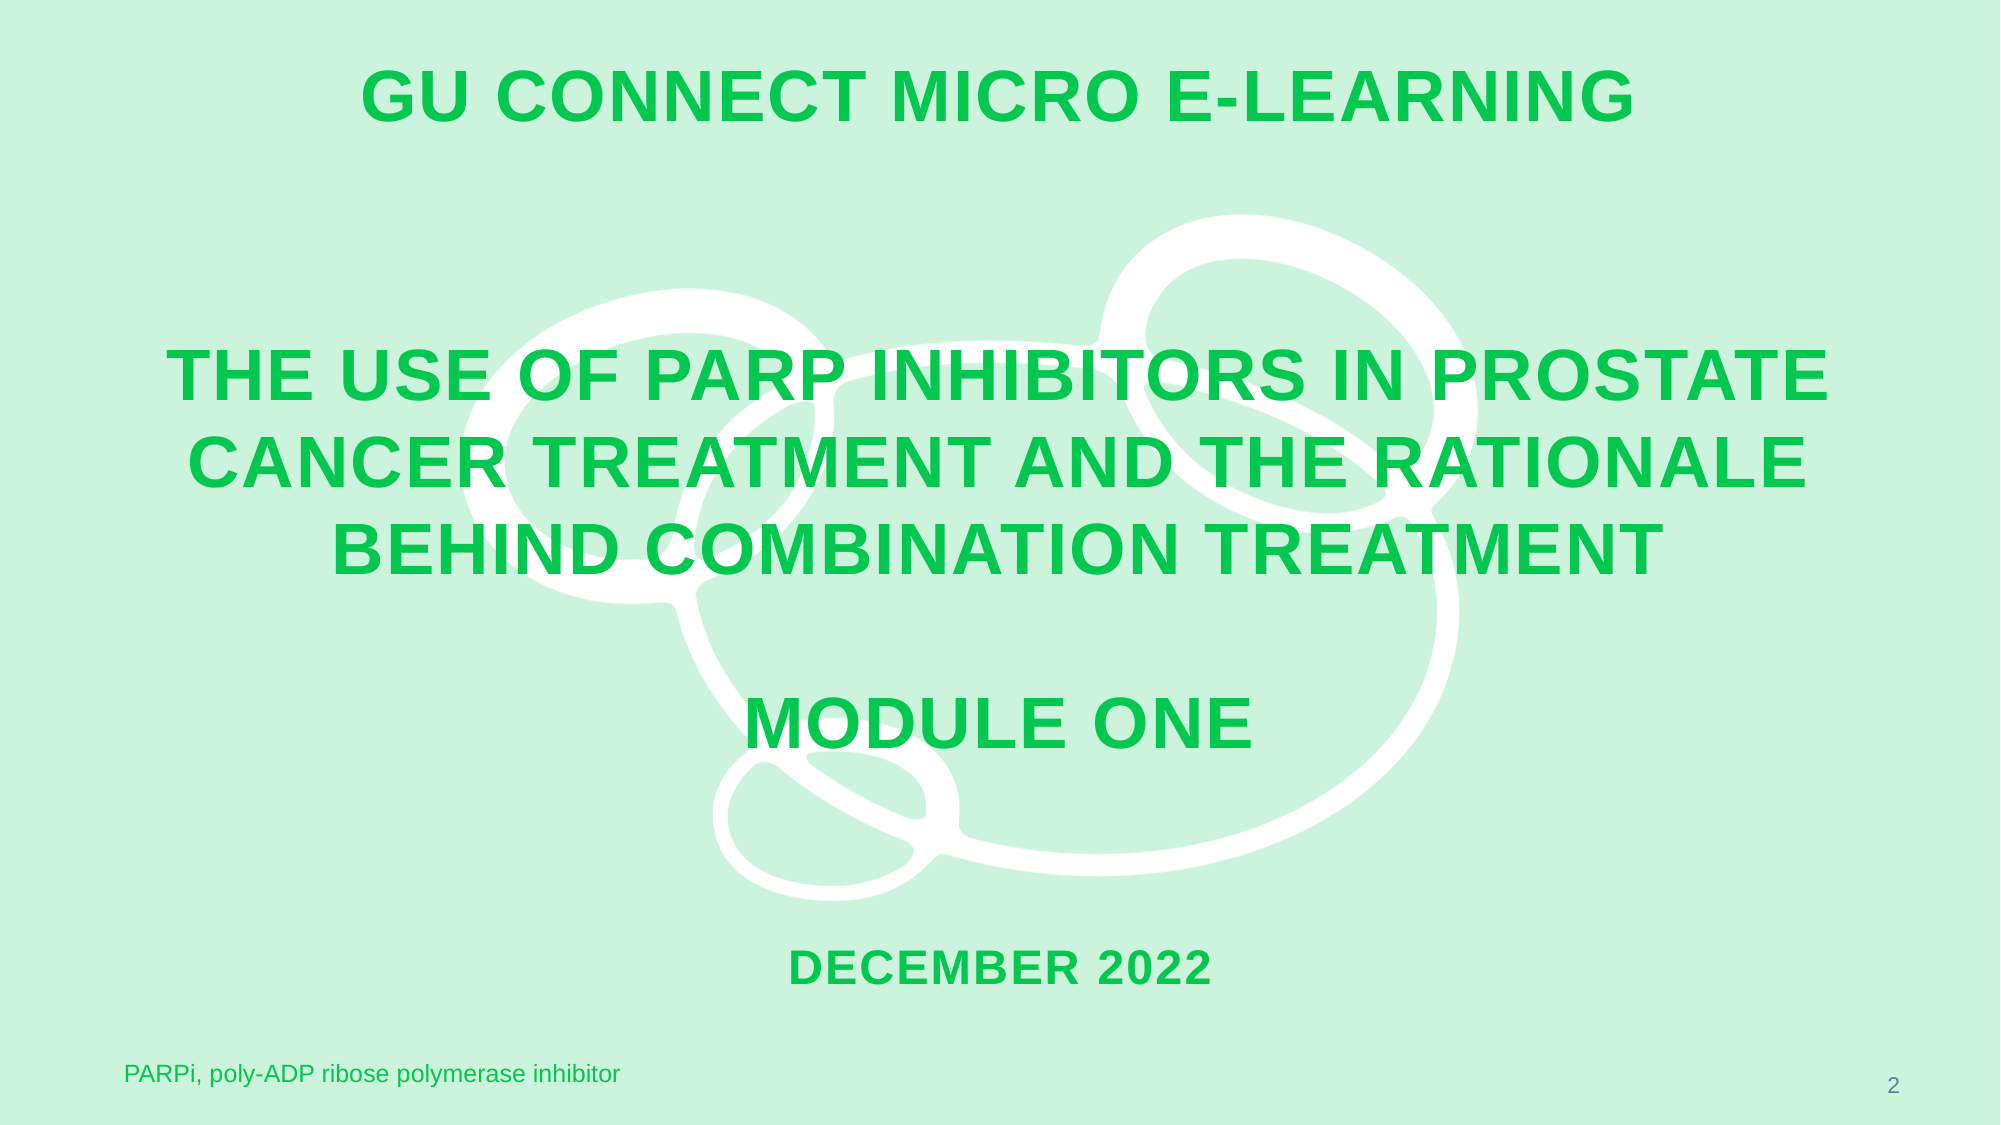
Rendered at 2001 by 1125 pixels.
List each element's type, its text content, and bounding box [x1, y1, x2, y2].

text_box PARPi, poly-ADP ribose polymerase inhibitor [109, 1050, 637, 1095]
slide_number 2 [1771, 1054, 1900, 1115]
title GU CONNECT MICRO E-Learning The use of PARP inhibitors in prostate cancer treatment and the rationale behind combination treatment module one DECEMBER 2022 [99, 45, 1900, 1000]
